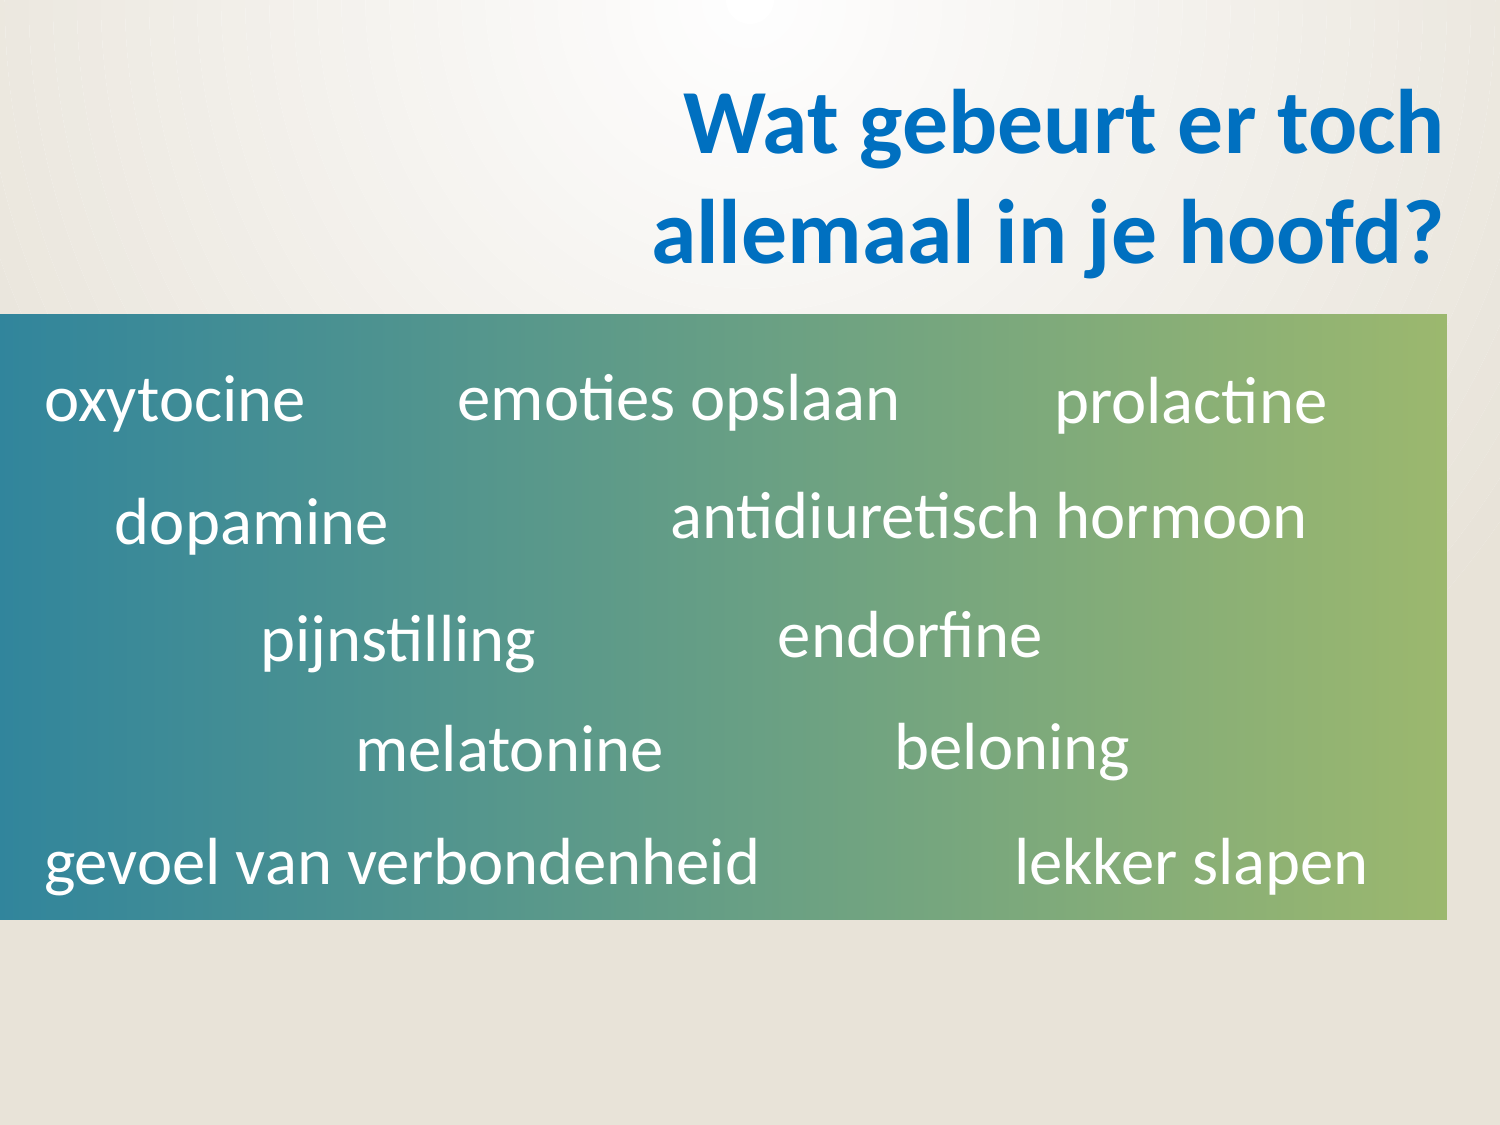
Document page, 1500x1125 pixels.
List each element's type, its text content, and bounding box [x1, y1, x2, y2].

text_box oxytocine [29, 347, 341, 443]
text_box melatonine [340, 697, 706, 793]
text_box beloning [879, 695, 1192, 790]
text_box endorfine [763, 583, 1075, 678]
text_box gevoel van verbondenheid [29, 810, 928, 906]
text_box lekker slapen [999, 810, 1417, 906]
text_box prolactine [1039, 349, 1351, 445]
text_box dopamine [100, 470, 412, 565]
text_box antidiuretisch hormoon [655, 464, 1357, 560]
text_box emoties opslaan [442, 346, 965, 441]
text_box [0, 312, 1449, 921]
text_box pijnstilling [245, 587, 578, 683]
text_box Wat gebeurt er toch allemaal in je hoofd? [513, 61, 1446, 282]
